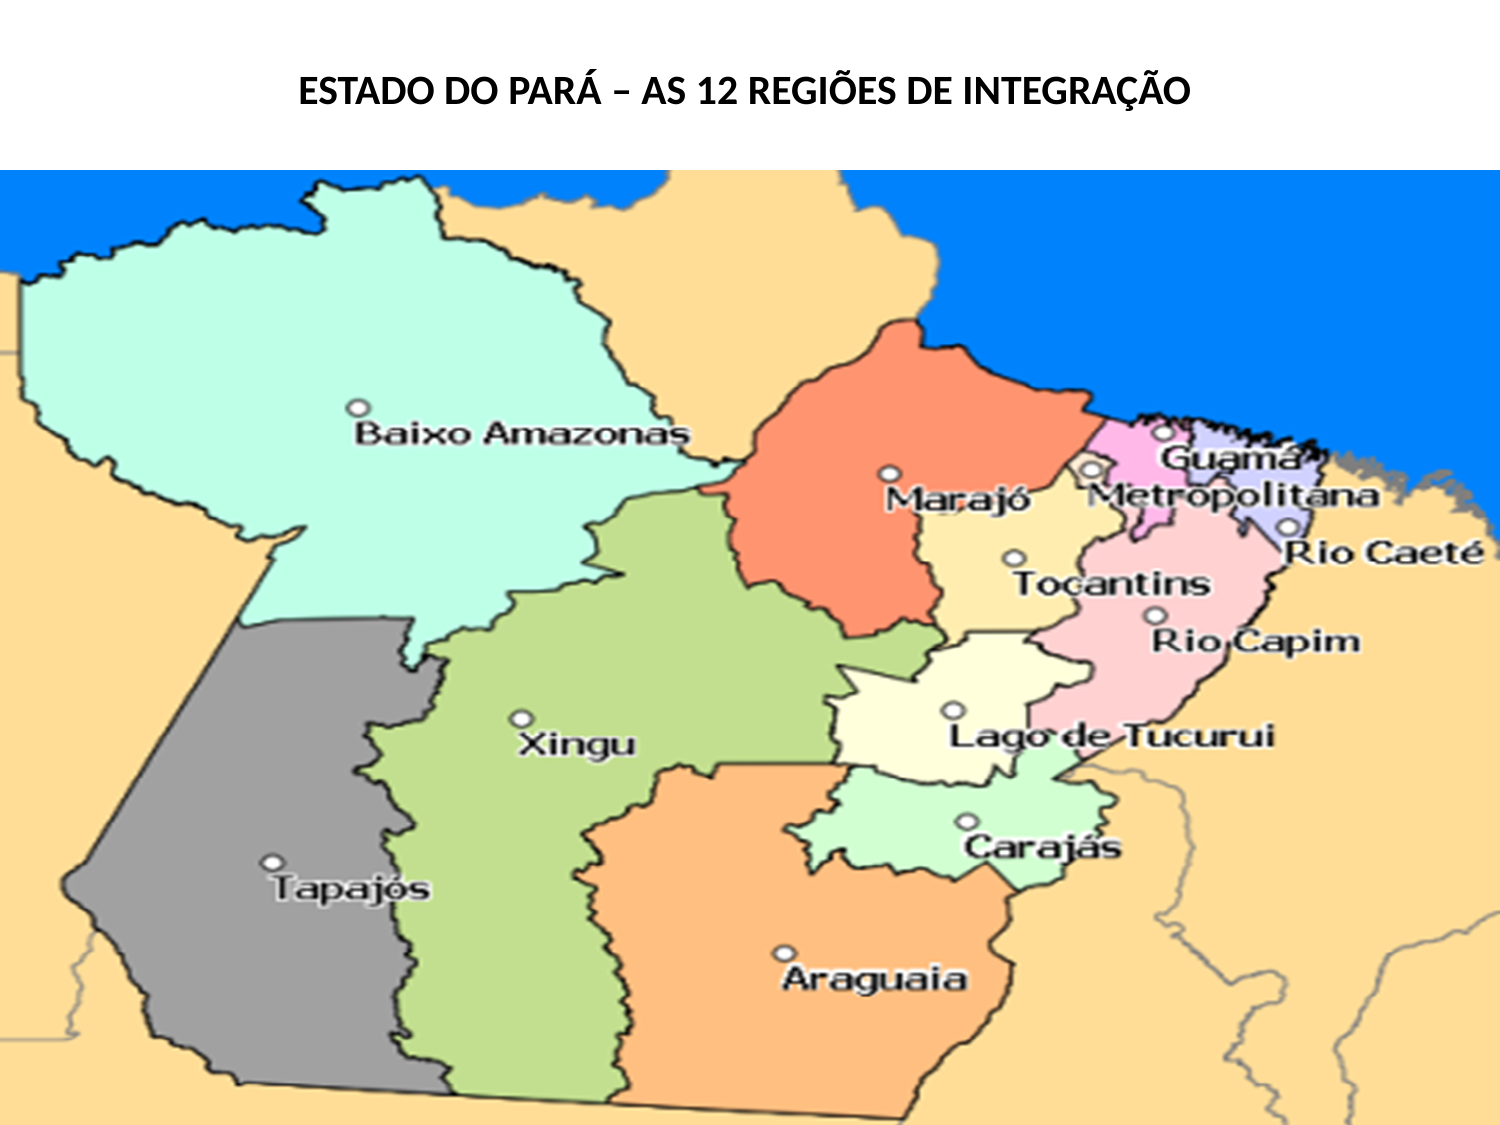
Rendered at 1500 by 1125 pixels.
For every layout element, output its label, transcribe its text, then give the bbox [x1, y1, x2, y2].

title ESTADO DO PARÁ – AS 12 REGIÕES DE INTEGRAÇÃO [53, 54, 1437, 168]
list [0, 170, 1500, 1125]
